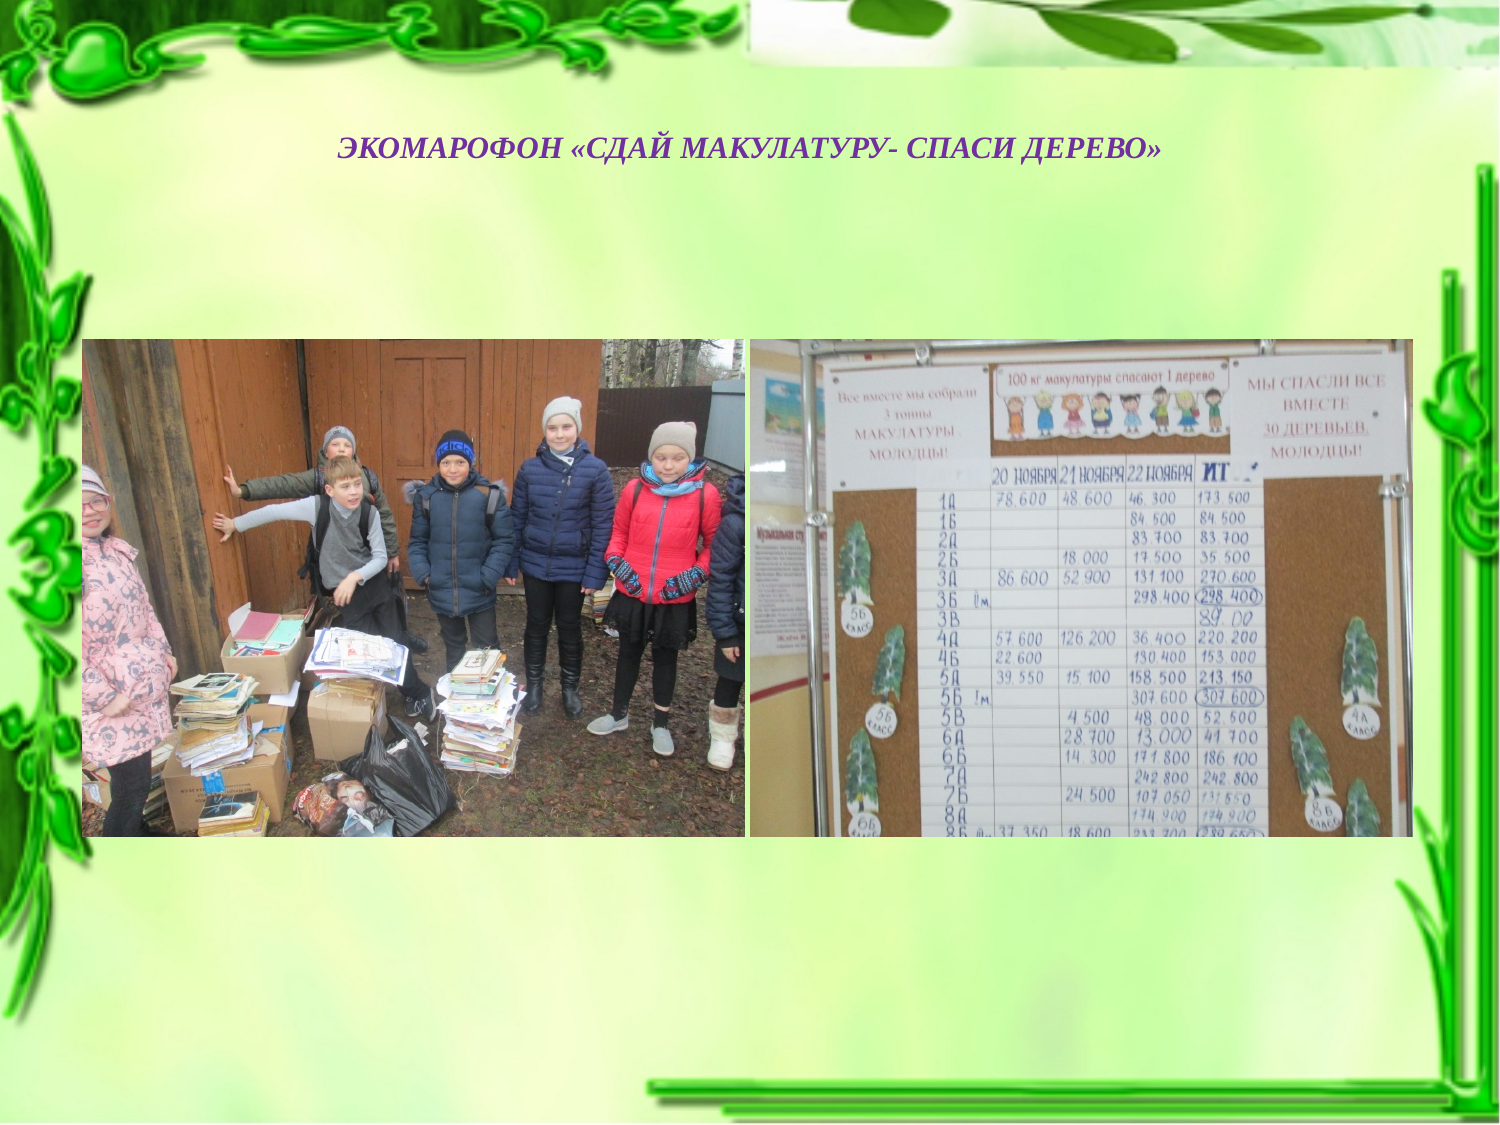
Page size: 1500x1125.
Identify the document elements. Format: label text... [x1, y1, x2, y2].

title ЭКОМАРОФОН «СДАЙ МАКУЛАТУРУ- СПАСИ ДЕРЕВО» [75, 45, 1425, 233]
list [749, 339, 1413, 837]
picture [0, 0, 1500, 1125]
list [81, 339, 746, 838]
